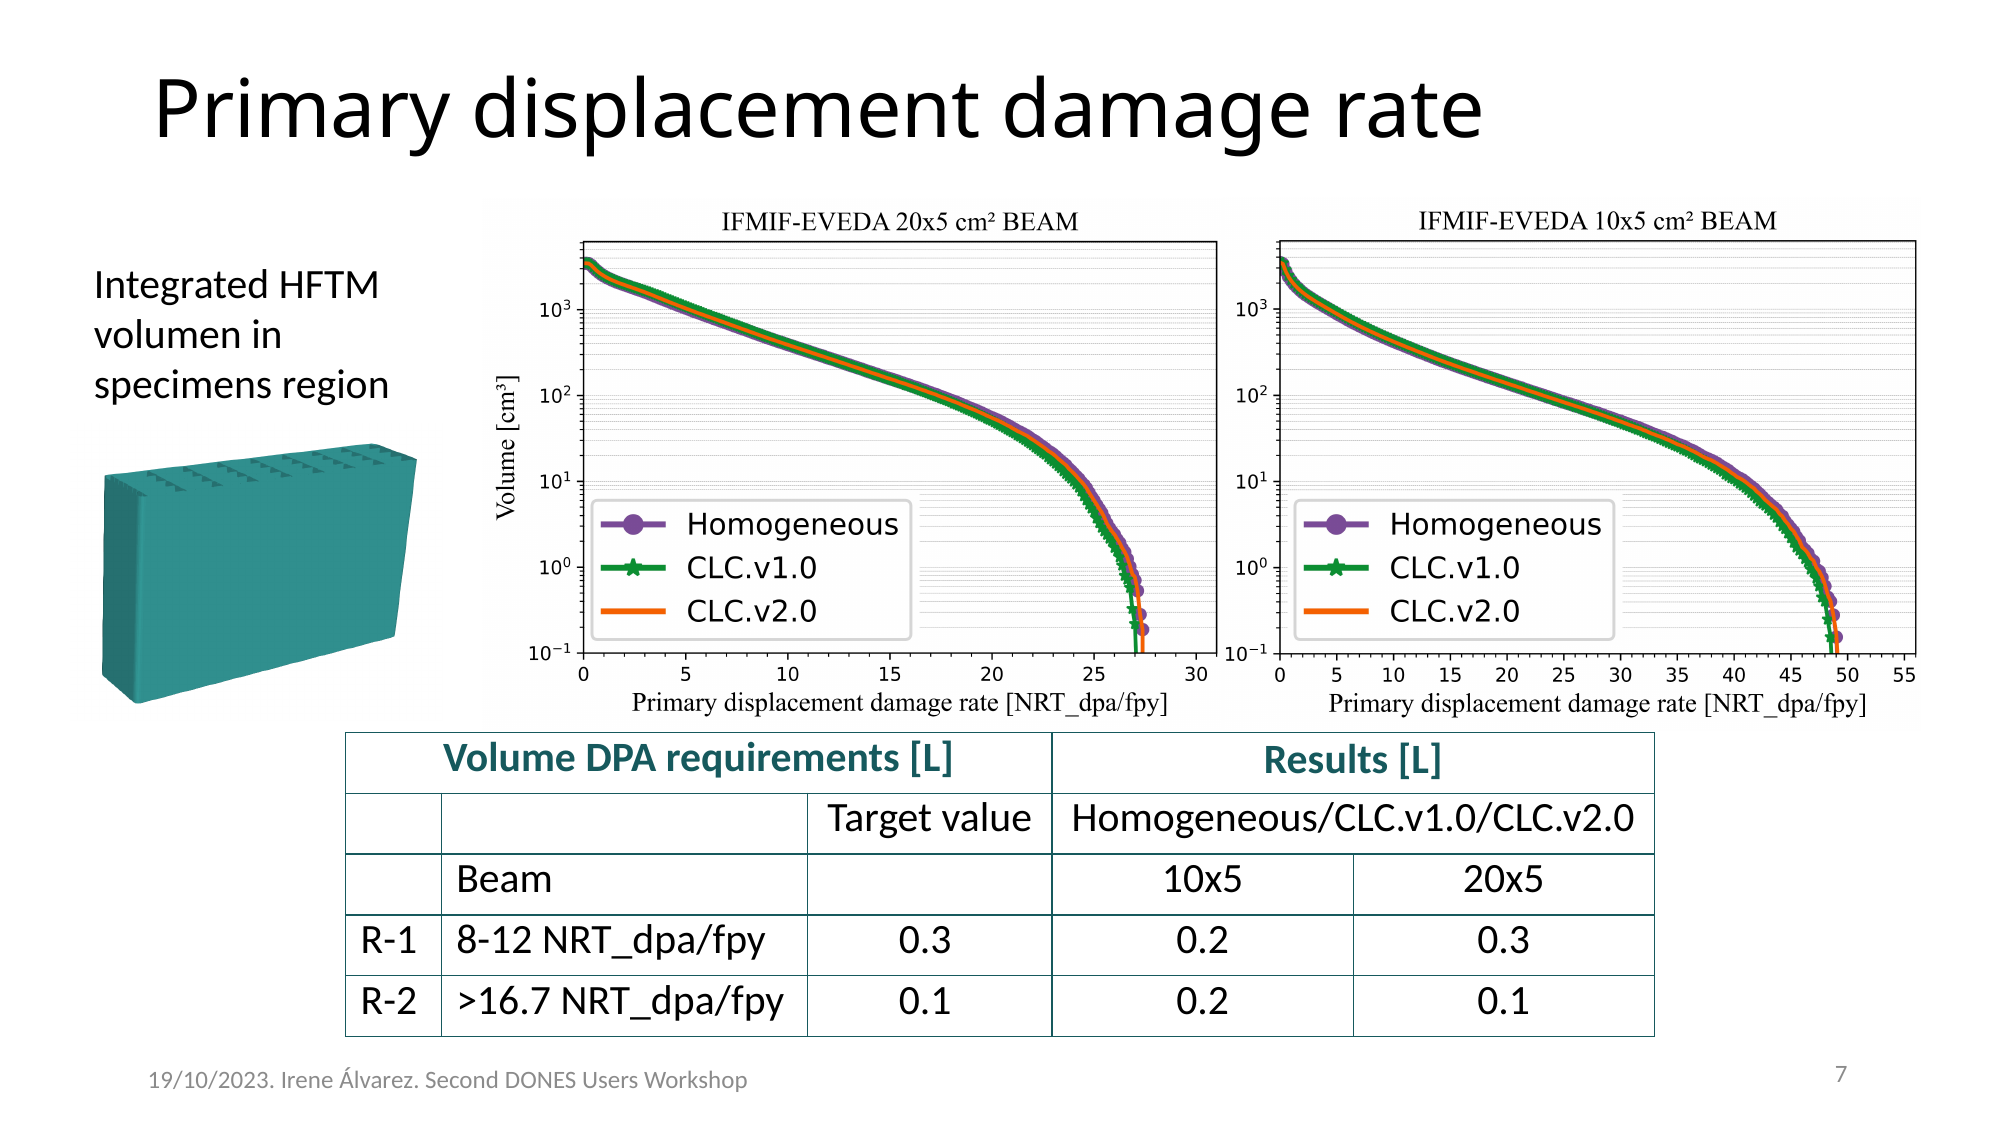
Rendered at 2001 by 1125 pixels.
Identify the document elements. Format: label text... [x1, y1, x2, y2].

table_cell Target value [808, 794, 1051, 853]
table_cell 0.2 [1053, 976, 1353, 1036]
table_cell R-2 [346, 976, 441, 1036]
table_cell 8-12 NRT_dpa/fpy [442, 916, 807, 975]
slide_number 7 [1412, 1042, 1863, 1103]
table_cell 20x5 [1354, 855, 1654, 914]
table_cell 0.1 [1354, 976, 1654, 1036]
table_cell Beam [442, 855, 807, 914]
table_cell >16.7 NRT_dpa/fpy [442, 976, 807, 1036]
title Primary displacement damage rate [137, 59, 1863, 163]
table_header Results [L] [1053, 733, 1654, 793]
table_cell 0.3 [808, 916, 1051, 975]
table_cell [346, 794, 441, 853]
table_cell [346, 855, 441, 914]
table_cell 0.2 [1053, 916, 1353, 975]
table_cell 10x5 [1053, 855, 1353, 914]
table_cell Homogeneous/CLC.v1.0/CLC.v2.0 [1053, 794, 1654, 853]
table_cell 0.3 [1354, 916, 1654, 975]
picture [482, 197, 1921, 731]
table_header Volume DPA requirements [L] [346, 733, 1051, 793]
table_cell 0.1 [808, 976, 1051, 1036]
picture [70, 423, 443, 721]
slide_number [132, 1049, 907, 1109]
table_cell [808, 855, 1051, 914]
table_cell R-1 [346, 916, 441, 975]
table_cell [442, 794, 807, 853]
text_box Integrated HFTM volumen in specimens region [79, 249, 465, 414]
